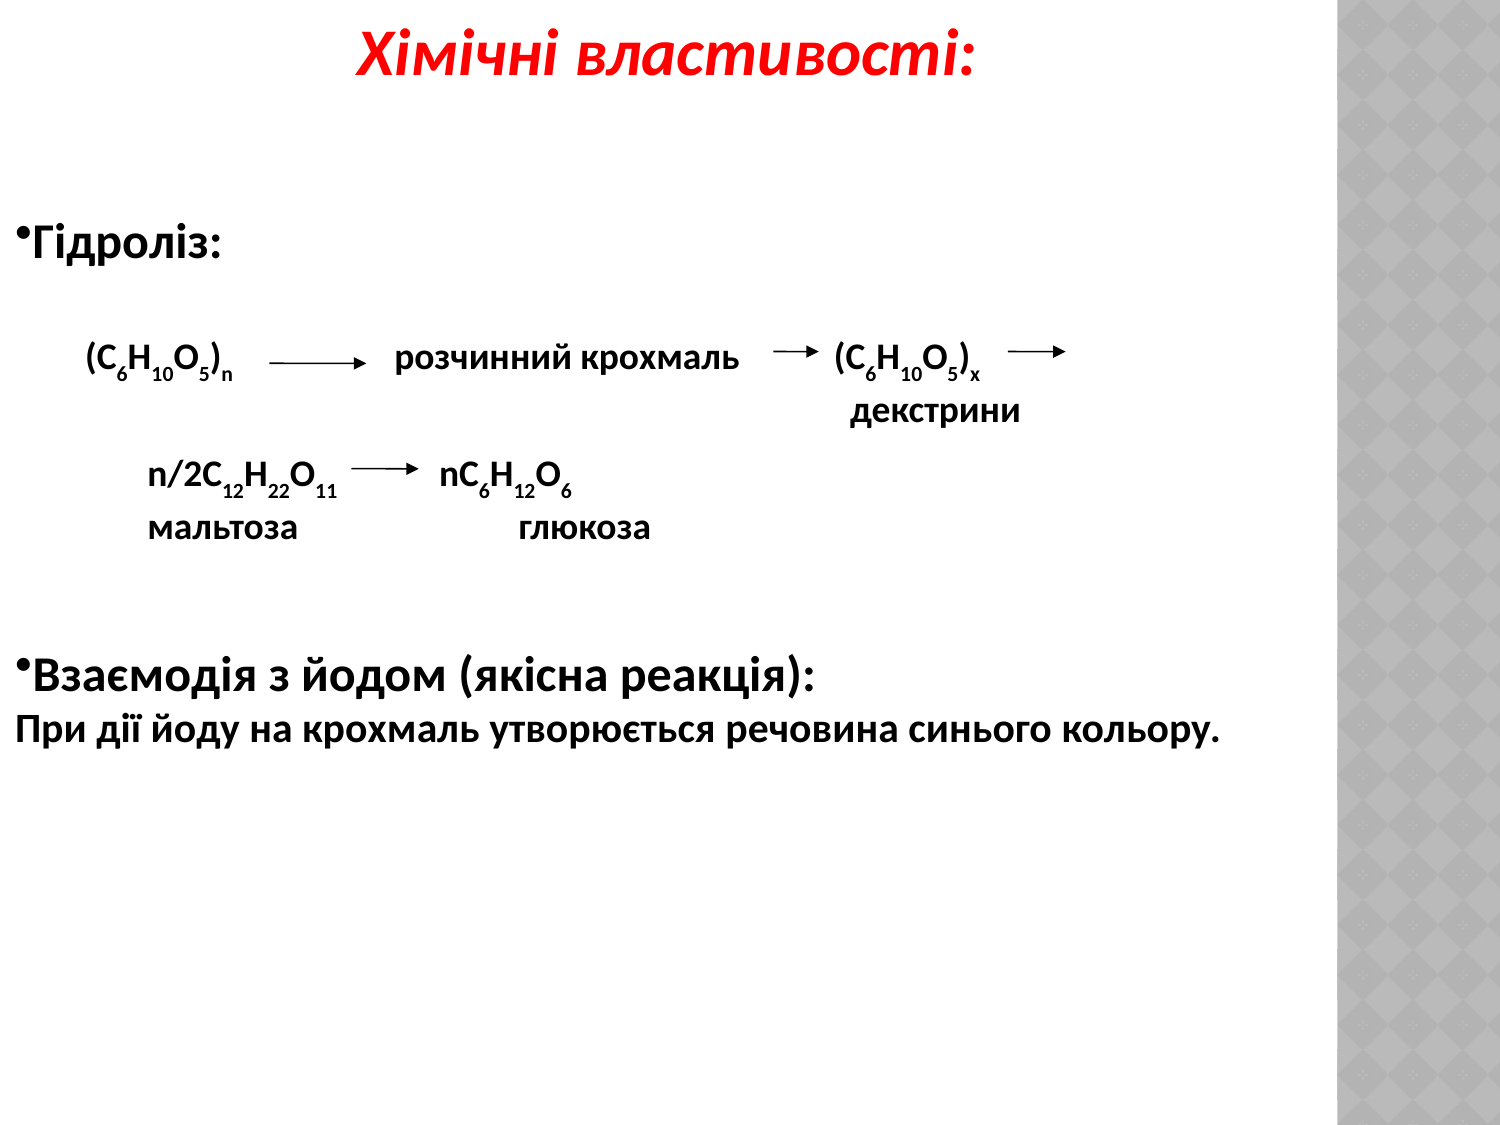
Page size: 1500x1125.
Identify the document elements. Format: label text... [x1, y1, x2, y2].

text_box [0, 0, 1500, 75]
text_box n/2С12Н22О11 nС6Н12О6 мальтоза глюкоза [132, 441, 668, 555]
text_box Взаємодія з йодом (якісна реакція): При дії йоду на крохмаль утворюється речовина синього кольору. [0, 633, 1500, 804]
text_box Хімічні властивості: Гідроліз: [0, 75, 1336, 277]
text_box (С6Н10О5)n розчинний крохмаль (С6Н10О5)х декстрини [70, 324, 1126, 483]
